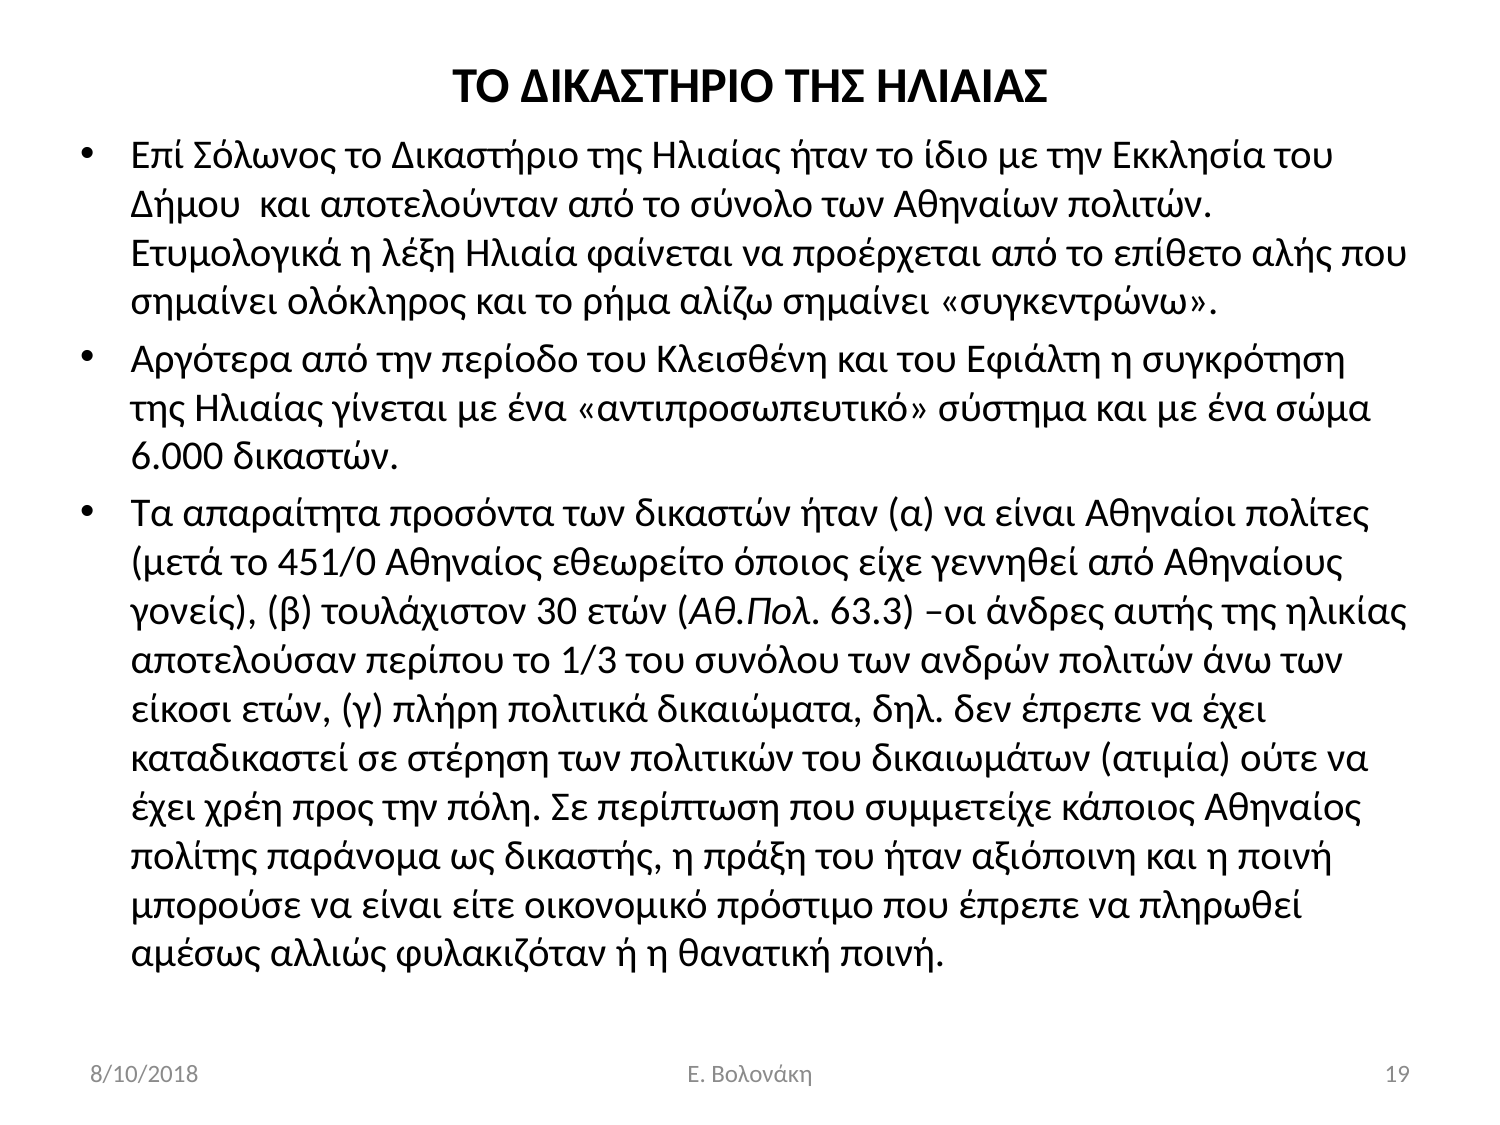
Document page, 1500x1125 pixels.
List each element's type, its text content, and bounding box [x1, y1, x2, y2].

footer Ε. Βολονάκη [512, 1042, 988, 1103]
slide_number 19 [1074, 1042, 1425, 1103]
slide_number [75, 1042, 425, 1103]
title ΤΟ ΔΙΚΑΣΤΗΡΙΟ ΤΗΣ ΗΛΙΑΙΑΣ [75, 45, 1425, 120]
list Επί Σόλωνος το Δικαστήριο της Ηλιαίας ήταν το ίδιο με την Εκκλησία του Δήμου και αποτελούνταν από το σύνολο των Αθηναίων πολιτών. Ετυμολογικά η λέξη Ηλιαία φαίνεται να προέρχεται από το επίθετο αλής που σημαίνει ολόκληρος και το ρήμα αλίζω σημαίνει «συγκεντρώνω». Αργότερα από την περίοδο του Κλεισθένη και του Εφιάλτη η συγκρότηση της Ηλιαίας γίνεται με ένα «αντιπροσωπευτικό» σύστημα και με ένα σώμα 6.000 δικαστών. Τα απαραίτητα προσόντα των δικαστών ήταν (α) να είναι Αθηναίοι πολίτες (μετά το 451/0 Αθηναίος εθεωρείτο όποιος είχε γεννηθεί από Αθηναίους γονείς), (β) τουλάχιστον 30 ετών (Αθ.Πολ. 63.3) –οι άνδρες αυτής της ηλικίας αποτελούσαν περίπου το 1/3 του συνόλου των ανδρών πολιτών άνω των είκοσι ετών, (γ) πλήρη πολιτικά δικαιώματα, δηλ. δεν έπρεπε να έχει καταδικαστεί σε στέρηση των πολιτικών του δικαιωμάτων (ατιμία) ούτε να έχει χρέη προς την πόλη. Σε περίπτωση που συμμετείχε κάποιος Αθηναίος πολίτης παράνομα ως δικαστής, η πράξη του ήταν αξιόποινη και η ποινή μπορούσε να είναι είτε οικονομικό πρόστιμο που έπρεπε να πληρωθεί αμέσως αλλιώς φυλακιζόταν ή η θανατική ποινή. [64, 120, 1425, 1005]
